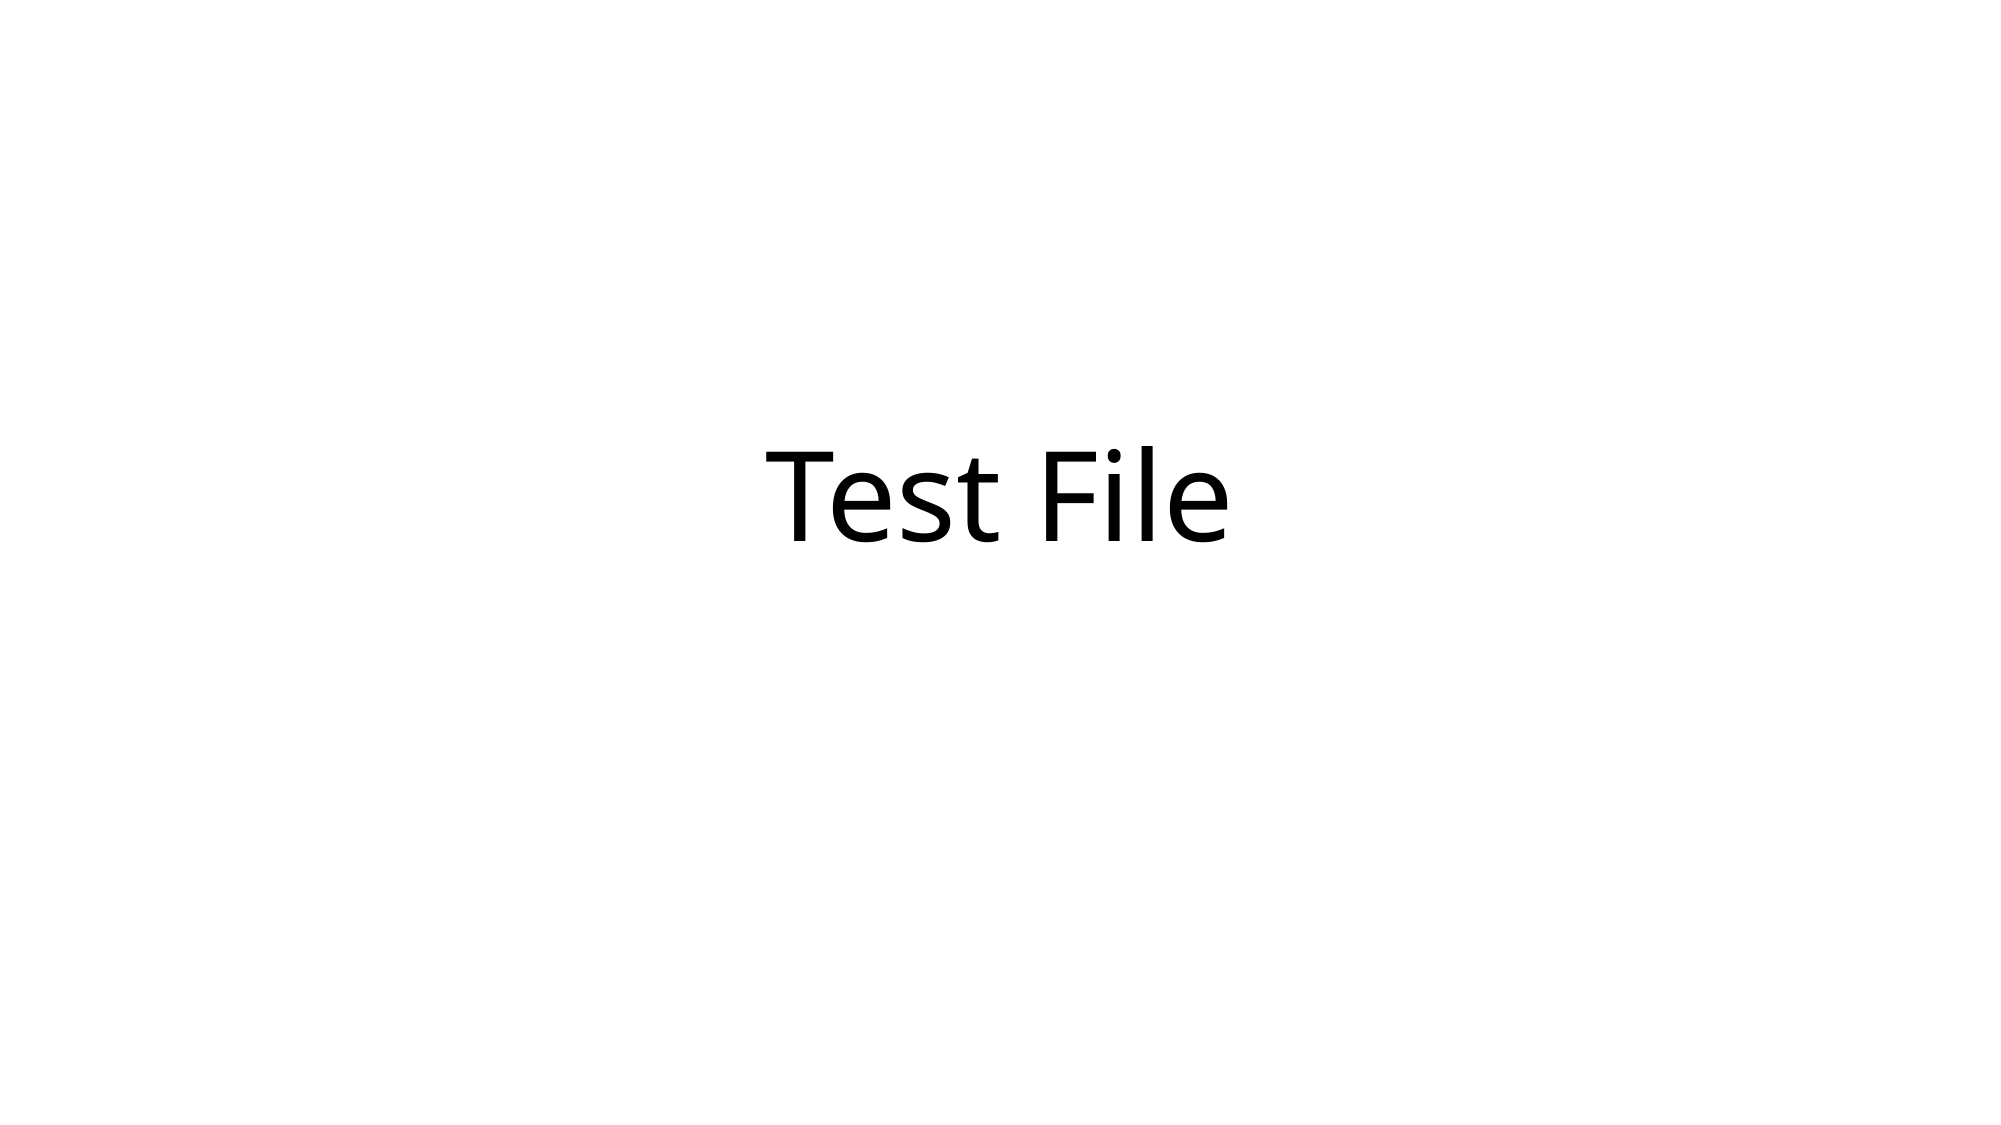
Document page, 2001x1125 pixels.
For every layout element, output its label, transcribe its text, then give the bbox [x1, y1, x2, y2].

title Test File [249, 184, 1750, 576]
